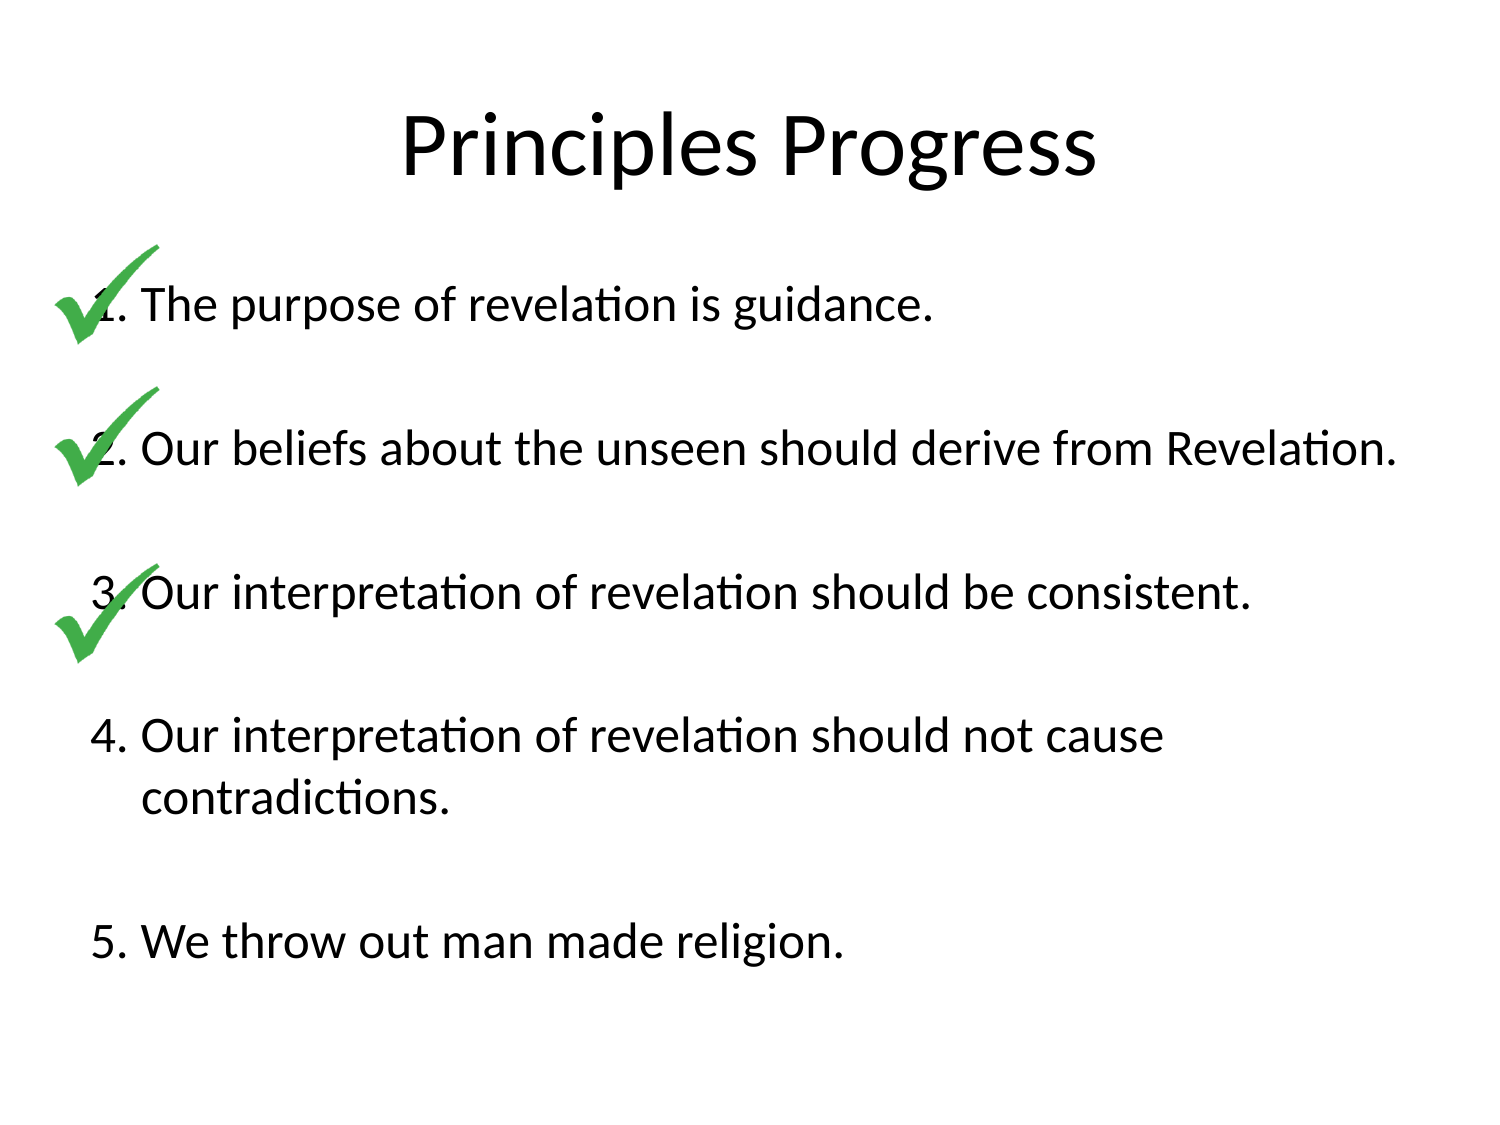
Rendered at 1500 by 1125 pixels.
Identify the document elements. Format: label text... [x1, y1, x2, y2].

picture [52, 385, 160, 487]
picture [52, 243, 160, 346]
title Principles Progress [75, 45, 1425, 233]
list 1. The purpose of revelation is guidance. 2. Our beliefs about the unseen should derive from Revelation. 3. Our interpretation of revelation should be consistent. 4. Our interpretation of revelation should not cause contradictions. 5. We throw out man made religion. [75, 262, 1425, 1005]
picture [52, 562, 160, 665]
